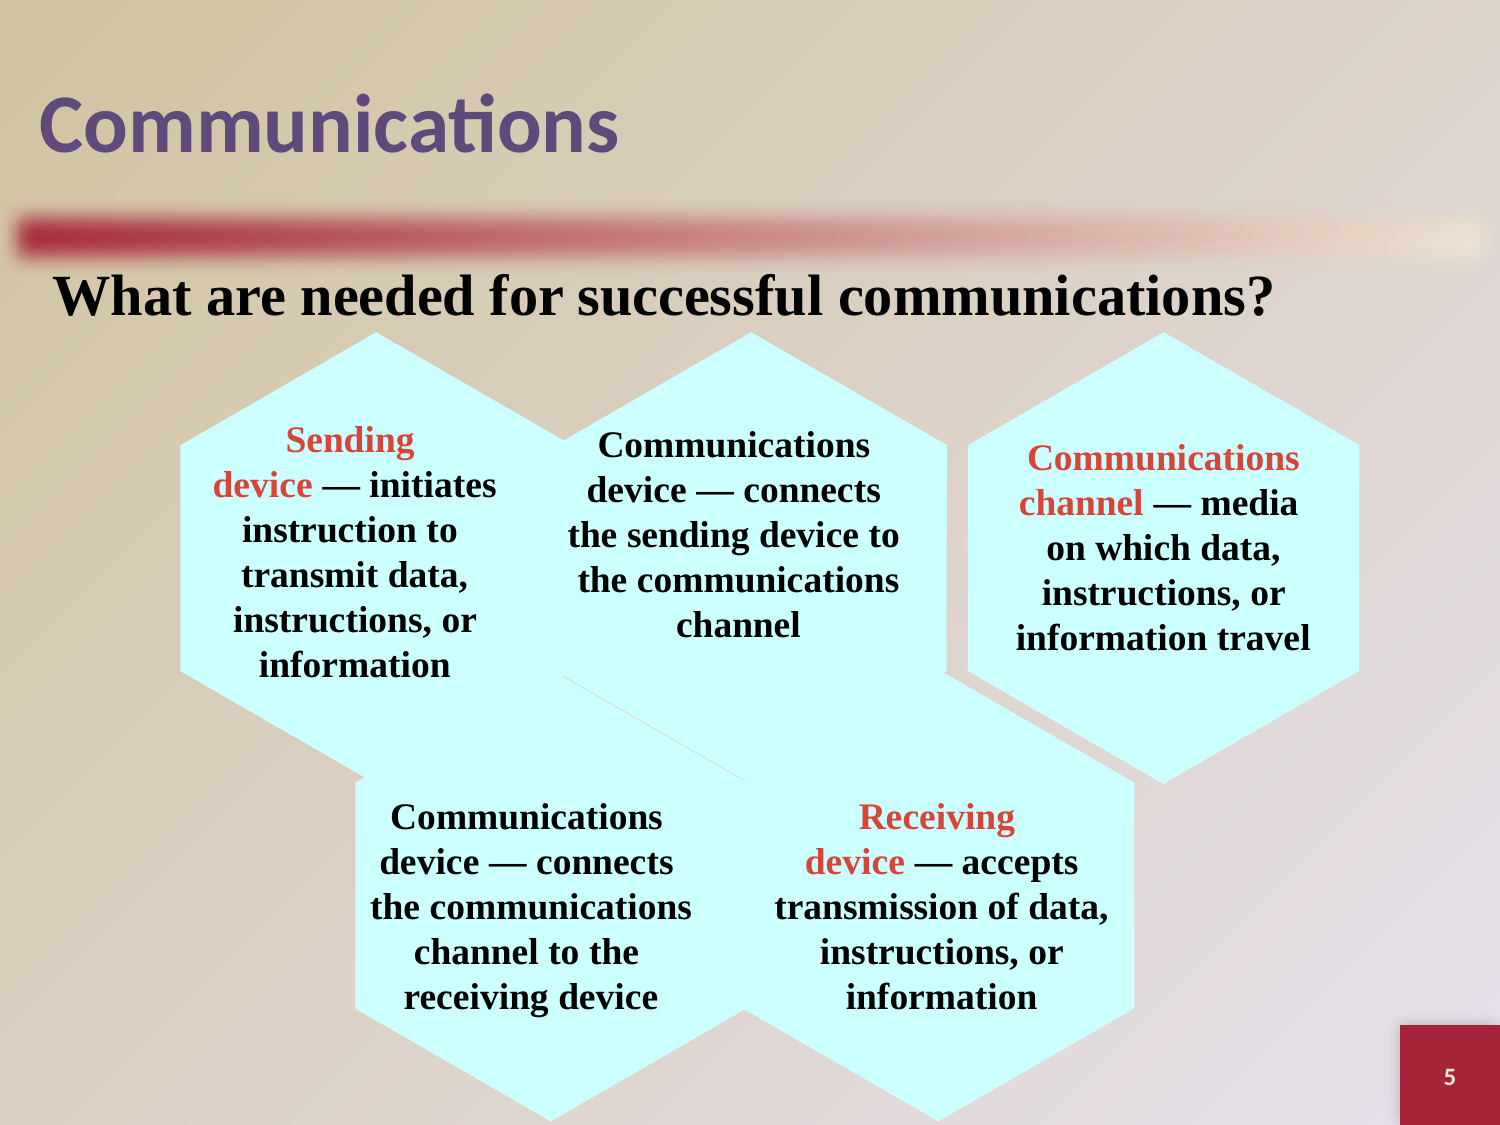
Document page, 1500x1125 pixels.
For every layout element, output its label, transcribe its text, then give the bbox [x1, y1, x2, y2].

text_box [324, 763, 778, 1092]
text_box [782, 763, 1165, 1092]
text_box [524, 362, 978, 754]
text_box What are needed for successful communications? [37, 249, 1446, 347]
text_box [149, 362, 522, 754]
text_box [979, 362, 1390, 754]
slide_number 5 [1400, 1025, 1500, 1125]
title Communications [24, 24, 1475, 213]
